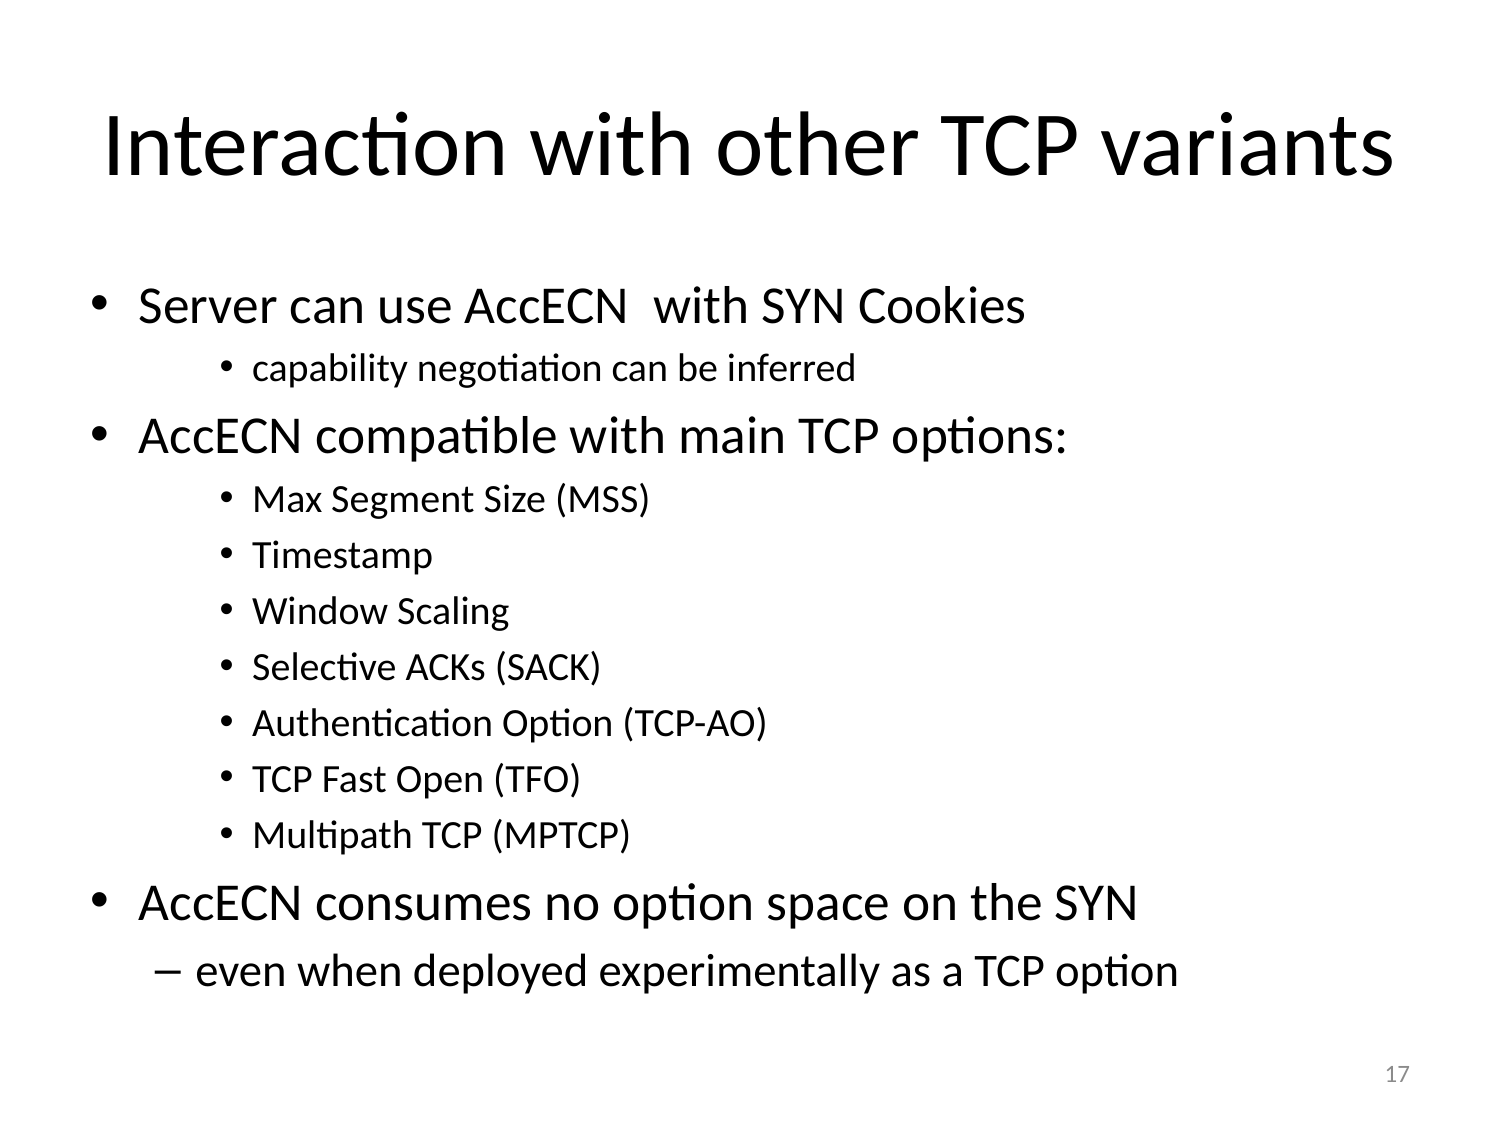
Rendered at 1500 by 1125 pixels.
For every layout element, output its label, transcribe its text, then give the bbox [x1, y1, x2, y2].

title Interaction with other TCP variants [75, 45, 1425, 233]
slide_number 17 [1074, 1042, 1425, 1103]
list Server can use AccECN with SYN Cookies capability negotiation can be inferred AccECN compatible with main TCP options: Max Segment Size (MSS) Timestamp Window Scaling Selective ACKs (SACK) Authentication Option (TCP-AO) TCP Fast Open (TFO) Multipath TCP (MPTCP) AccECN consumes no option space on the SYN even when deployed experimentally as a TCP option [75, 262, 1425, 1005]
